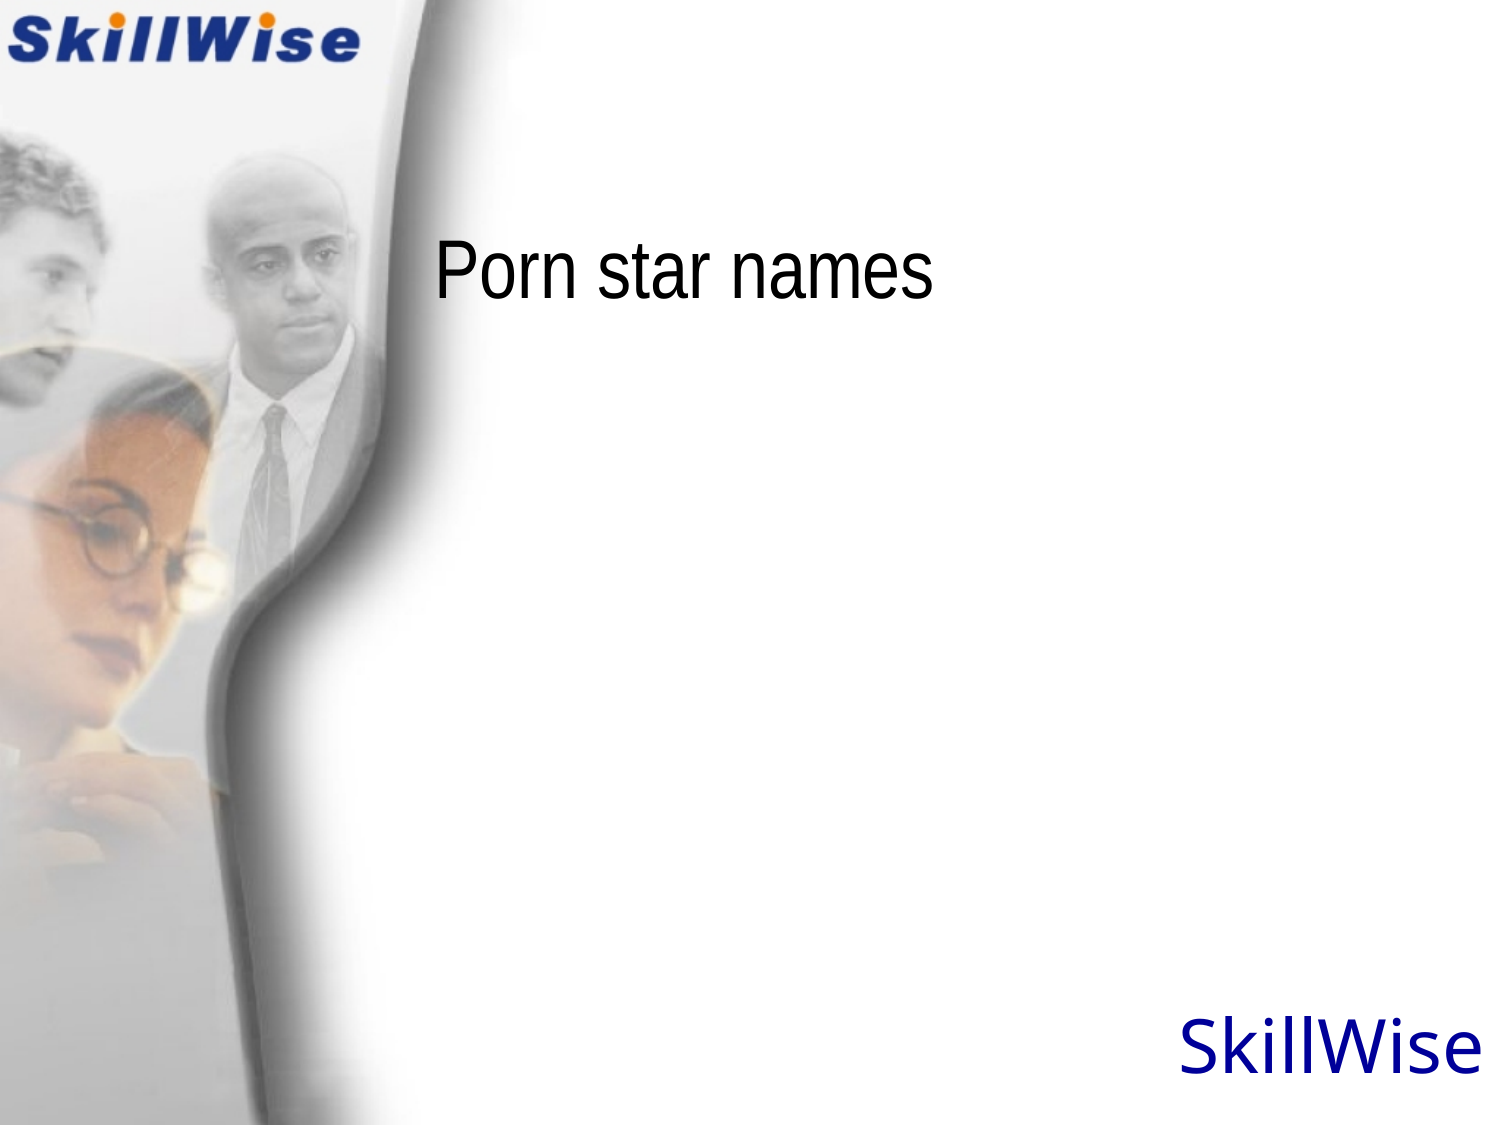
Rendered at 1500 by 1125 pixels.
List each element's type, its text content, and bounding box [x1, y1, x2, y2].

list Porn star names [419, 208, 1395, 883]
picture [0, 0, 1500, 1125]
title SkillWise [474, 962, 1500, 1125]
